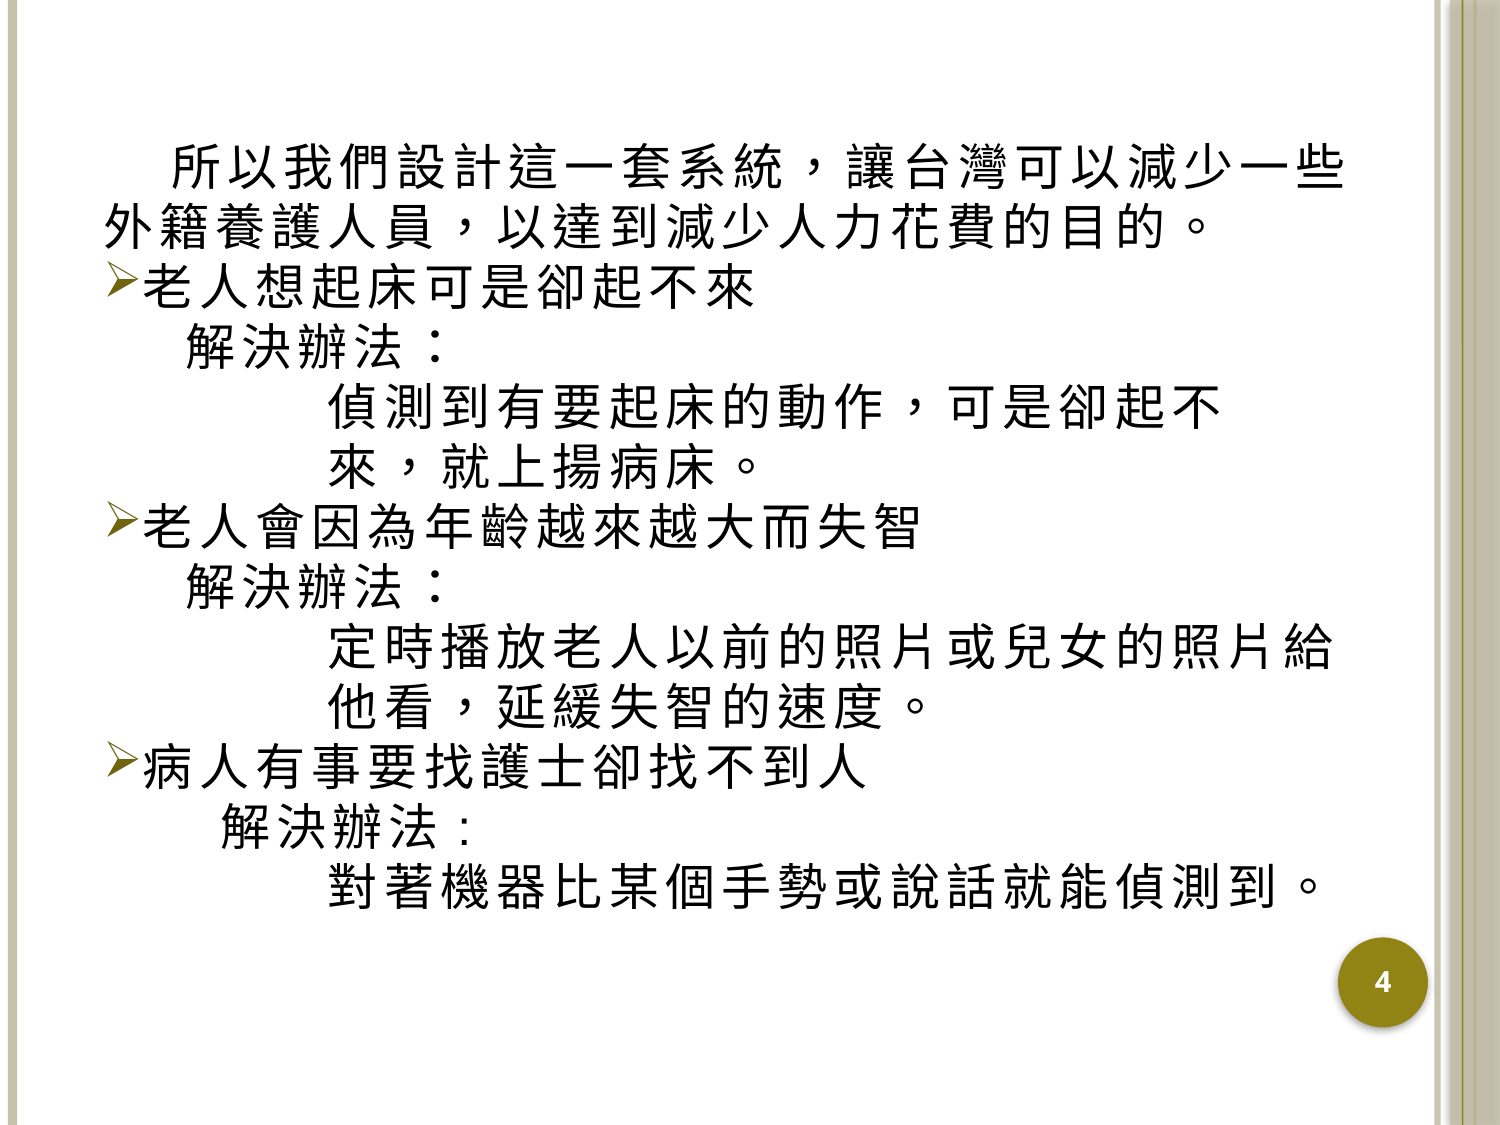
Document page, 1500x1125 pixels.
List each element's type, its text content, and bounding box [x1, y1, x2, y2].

text_box 所以我們設計這一套系統，讓台灣可以減少一些外籍養護人員，以達到減少人力花費的目的。 老人想起床可是卻起不來 解決辦法： 偵測到有要起床的動作，可是卻起不 來，就上揚病床。 老人會因為年齡越來越大而失智 解決辦法： 定時播放老人以前的照片或兒女的照片給 他看，延緩失智的速度。 病人有事要找護士卻找不到人 解決辦法: 對著機器比某個手勢或說話就能偵測到。 [88, 128, 1376, 923]
slide_number 4 [1333, 940, 1434, 1027]
